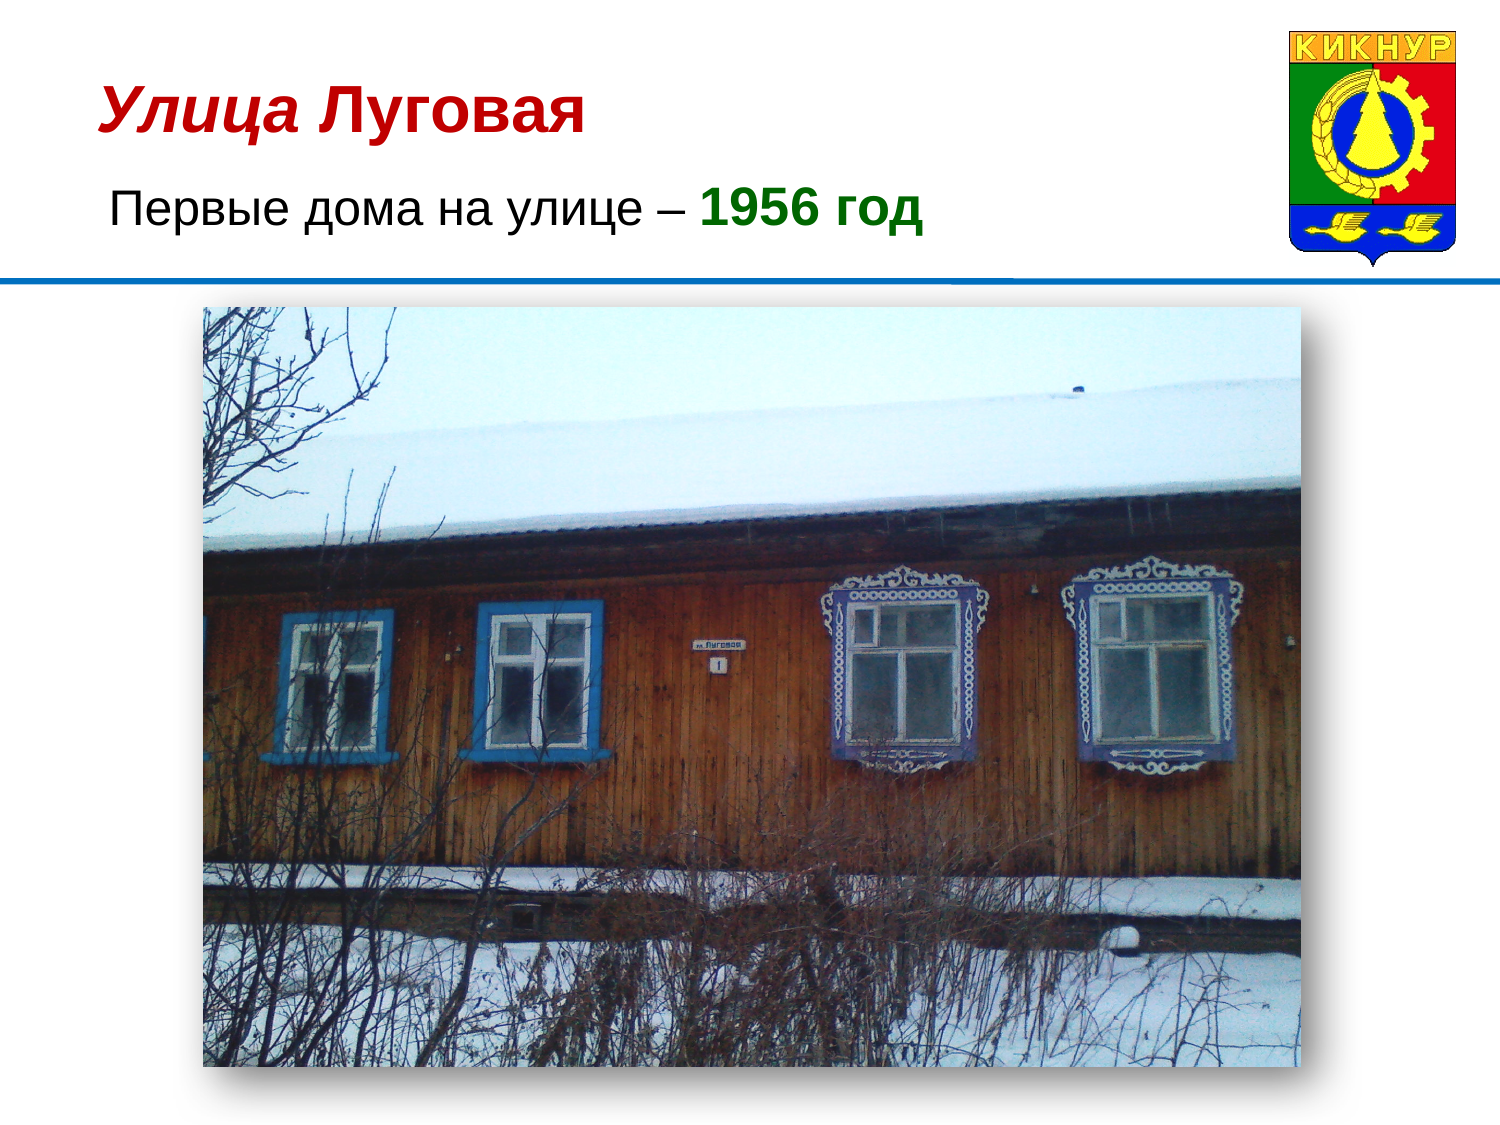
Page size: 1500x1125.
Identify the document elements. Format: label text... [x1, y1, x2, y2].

text_box Первые дома на улице – 1956 год [93, 163, 1090, 244]
picture [1288, 31, 1456, 267]
text_box Улица Луговая [81, 58, 996, 154]
picture [203, 306, 1301, 1067]
